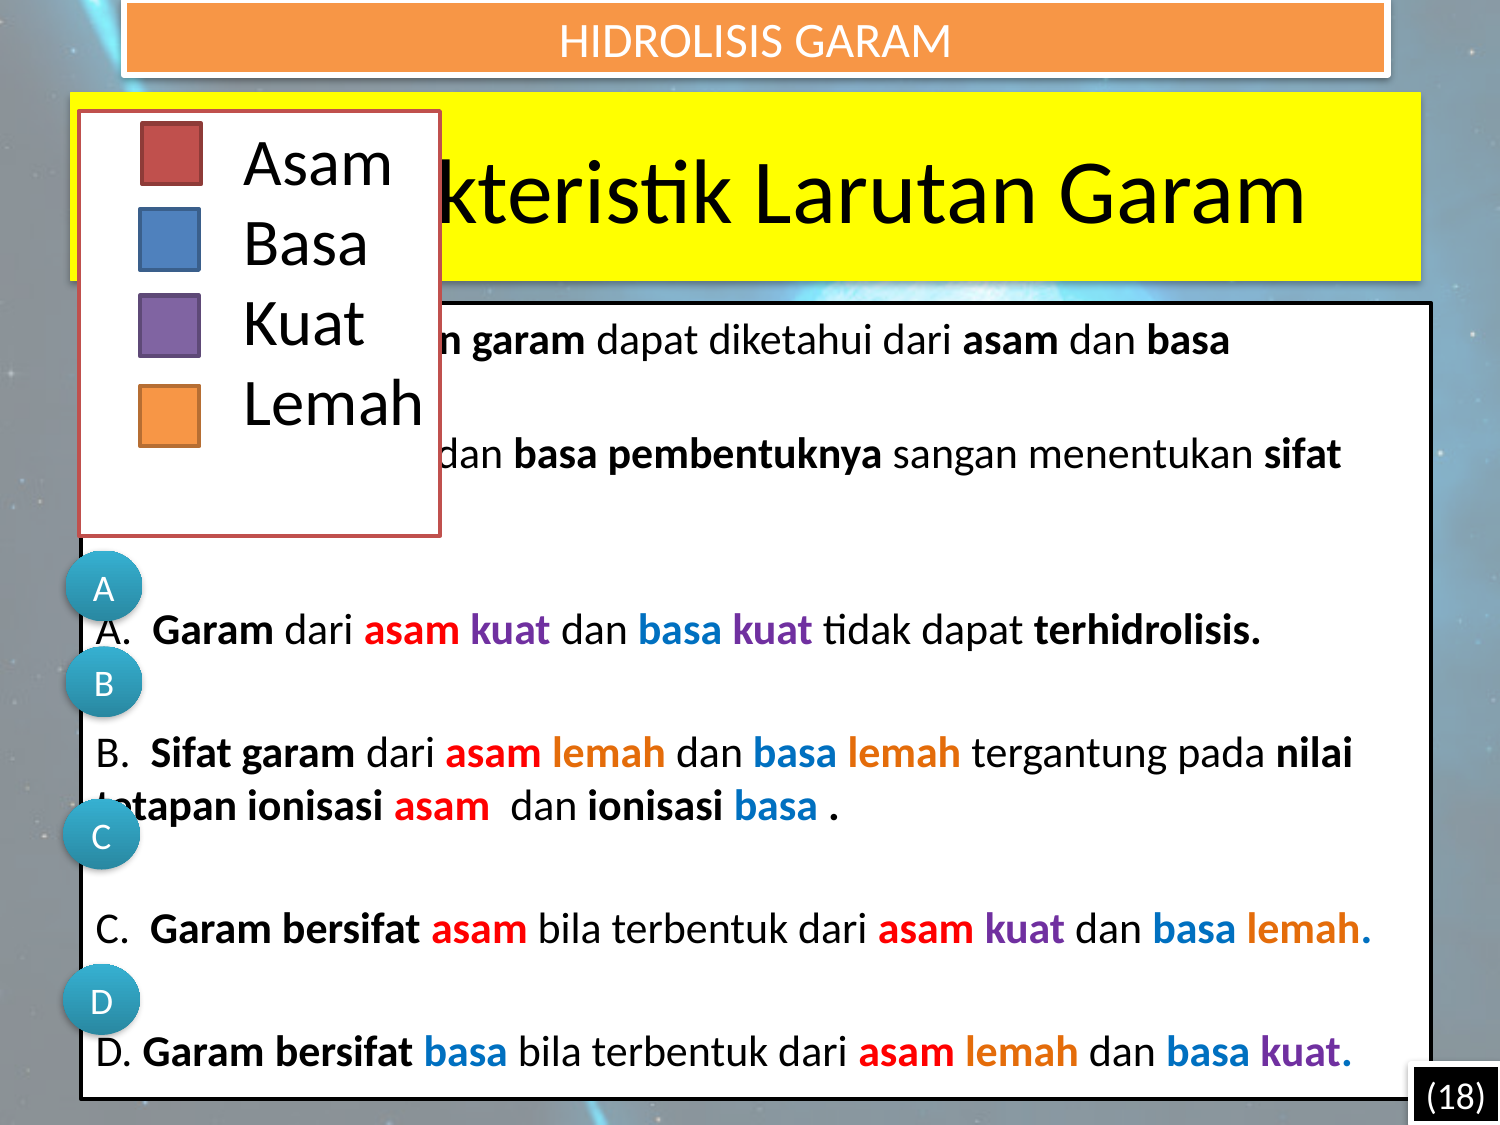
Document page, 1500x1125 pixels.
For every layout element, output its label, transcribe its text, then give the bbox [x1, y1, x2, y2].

text_box HIDROLISIS GARAM [121, 0, 1391, 78]
text_box D [63, 964, 140, 1035]
text_box (18) [1408, 1061, 1500, 1125]
text_box A [65, 550, 143, 622]
text_box C [63, 798, 140, 870]
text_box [76, 110, 443, 541]
text_box B [65, 646, 143, 718]
title 1. Karakteristik Larutan Garam [70, 92, 1421, 281]
